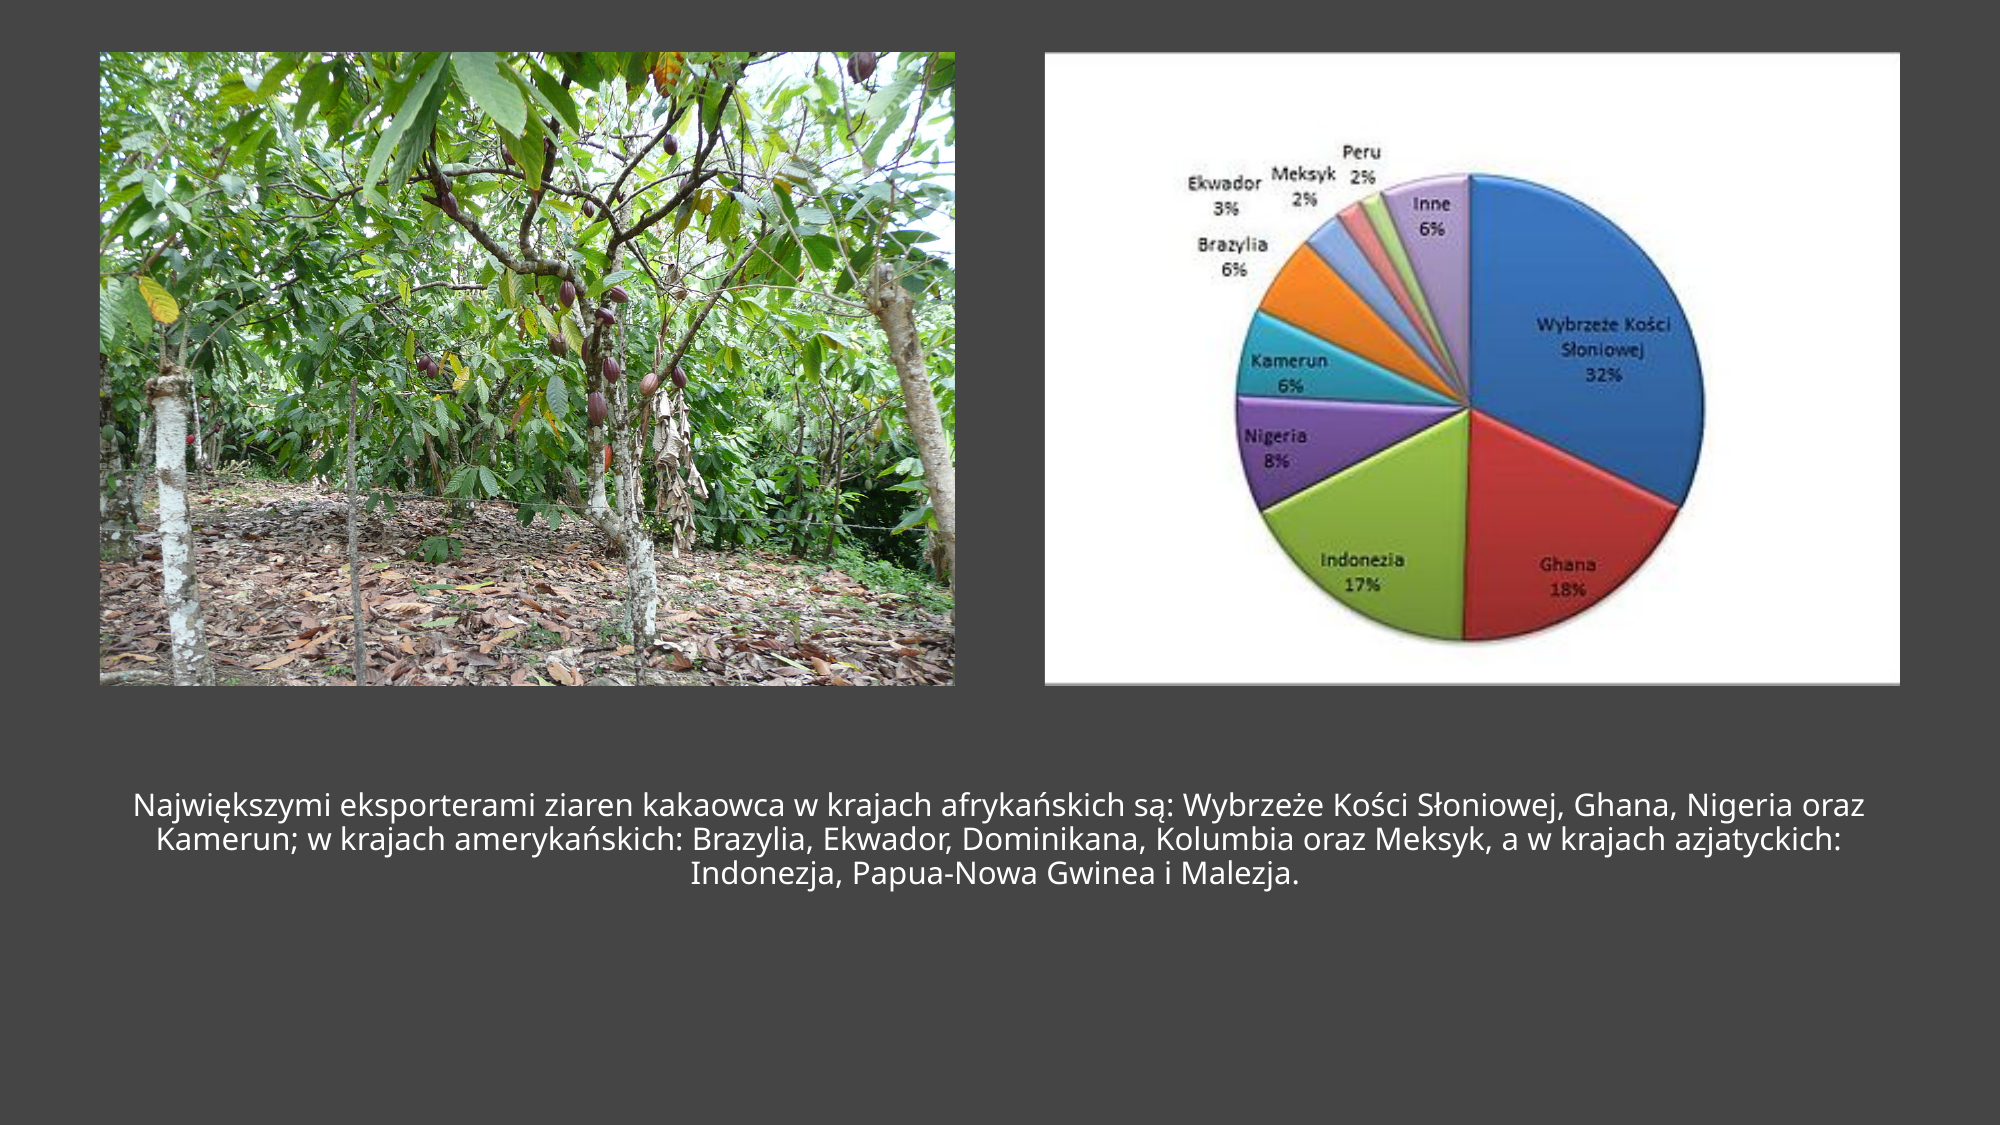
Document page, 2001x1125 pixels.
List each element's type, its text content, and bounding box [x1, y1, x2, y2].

picture [1044, 52, 1900, 686]
title Największymi eksporterami ziaren kakaowca w krajach afrykańskich są: Wybrzeże Kości Słoniowej, Ghana, Nigeria oraz Kamerun; w krajach amerykańskich: Brazylia, Ekwador, Dominikana, Kolumbia oraz Meksyk, a w krajach azjatyckich: Indonezja, Papua-Nowa Gwinea i Malezja. [117, 738, 1883, 936]
picture [99, 52, 955, 686]
